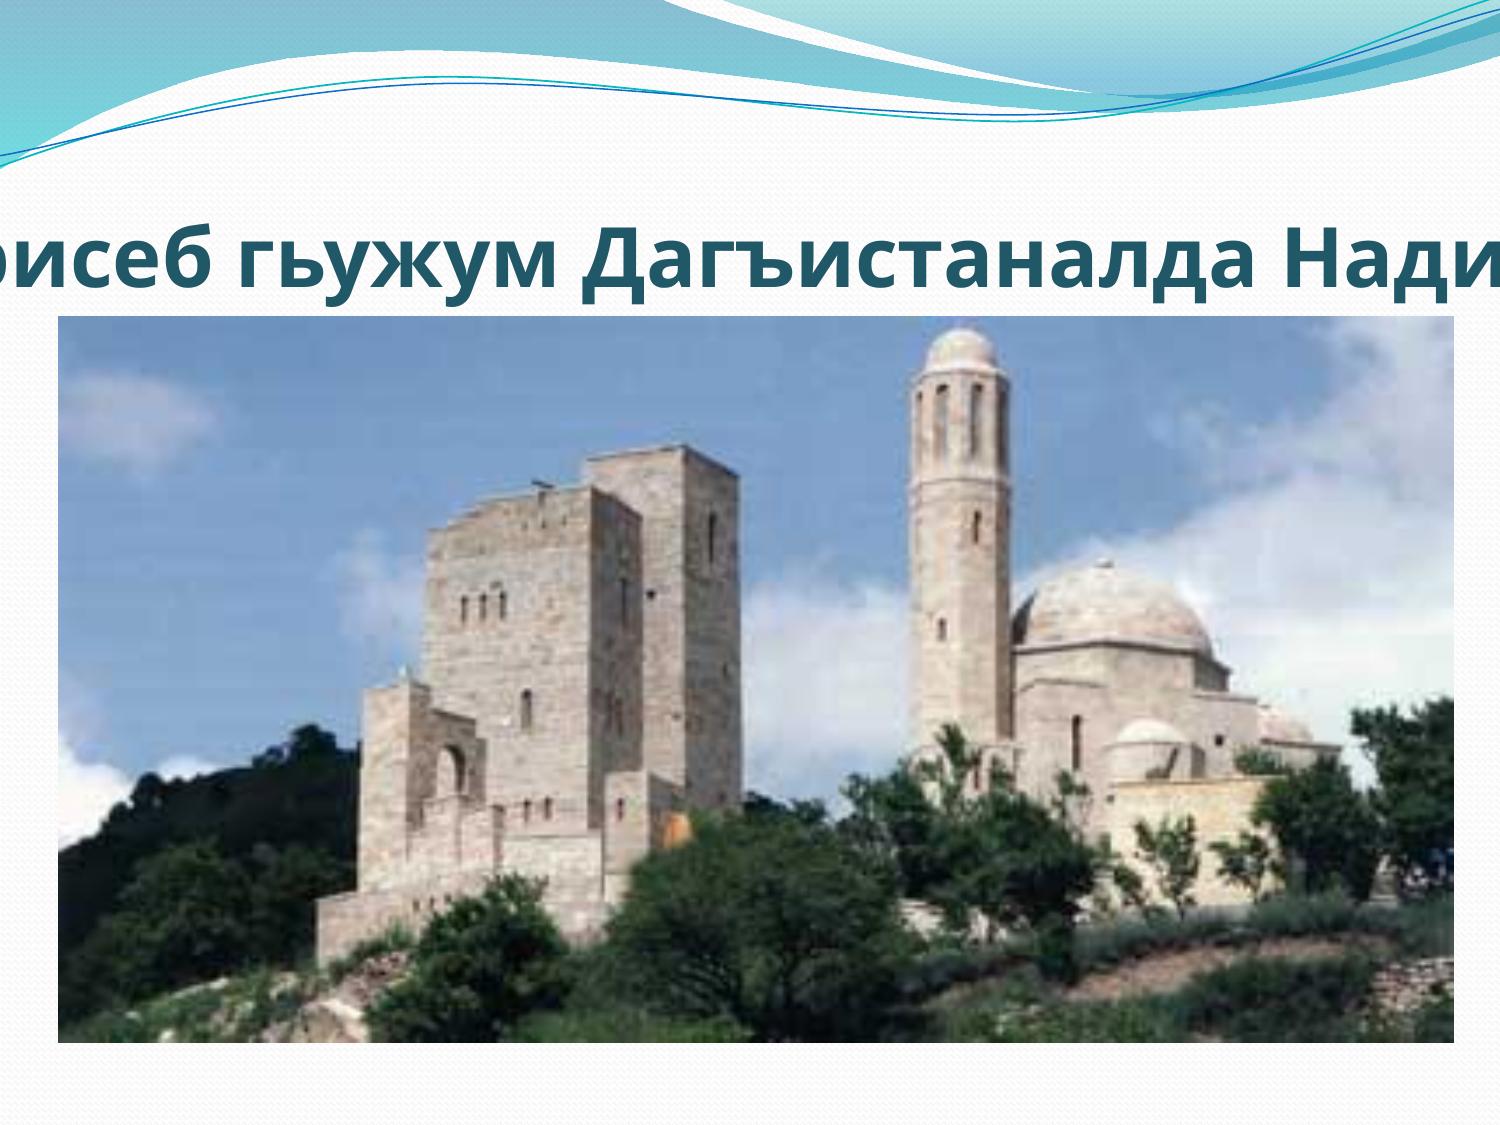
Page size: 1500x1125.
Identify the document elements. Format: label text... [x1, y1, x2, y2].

text_box Ахирисеб гьужум Дагъистаналда Надирил [0, 1, 1500, 312]
picture [58, 316, 1454, 1044]
